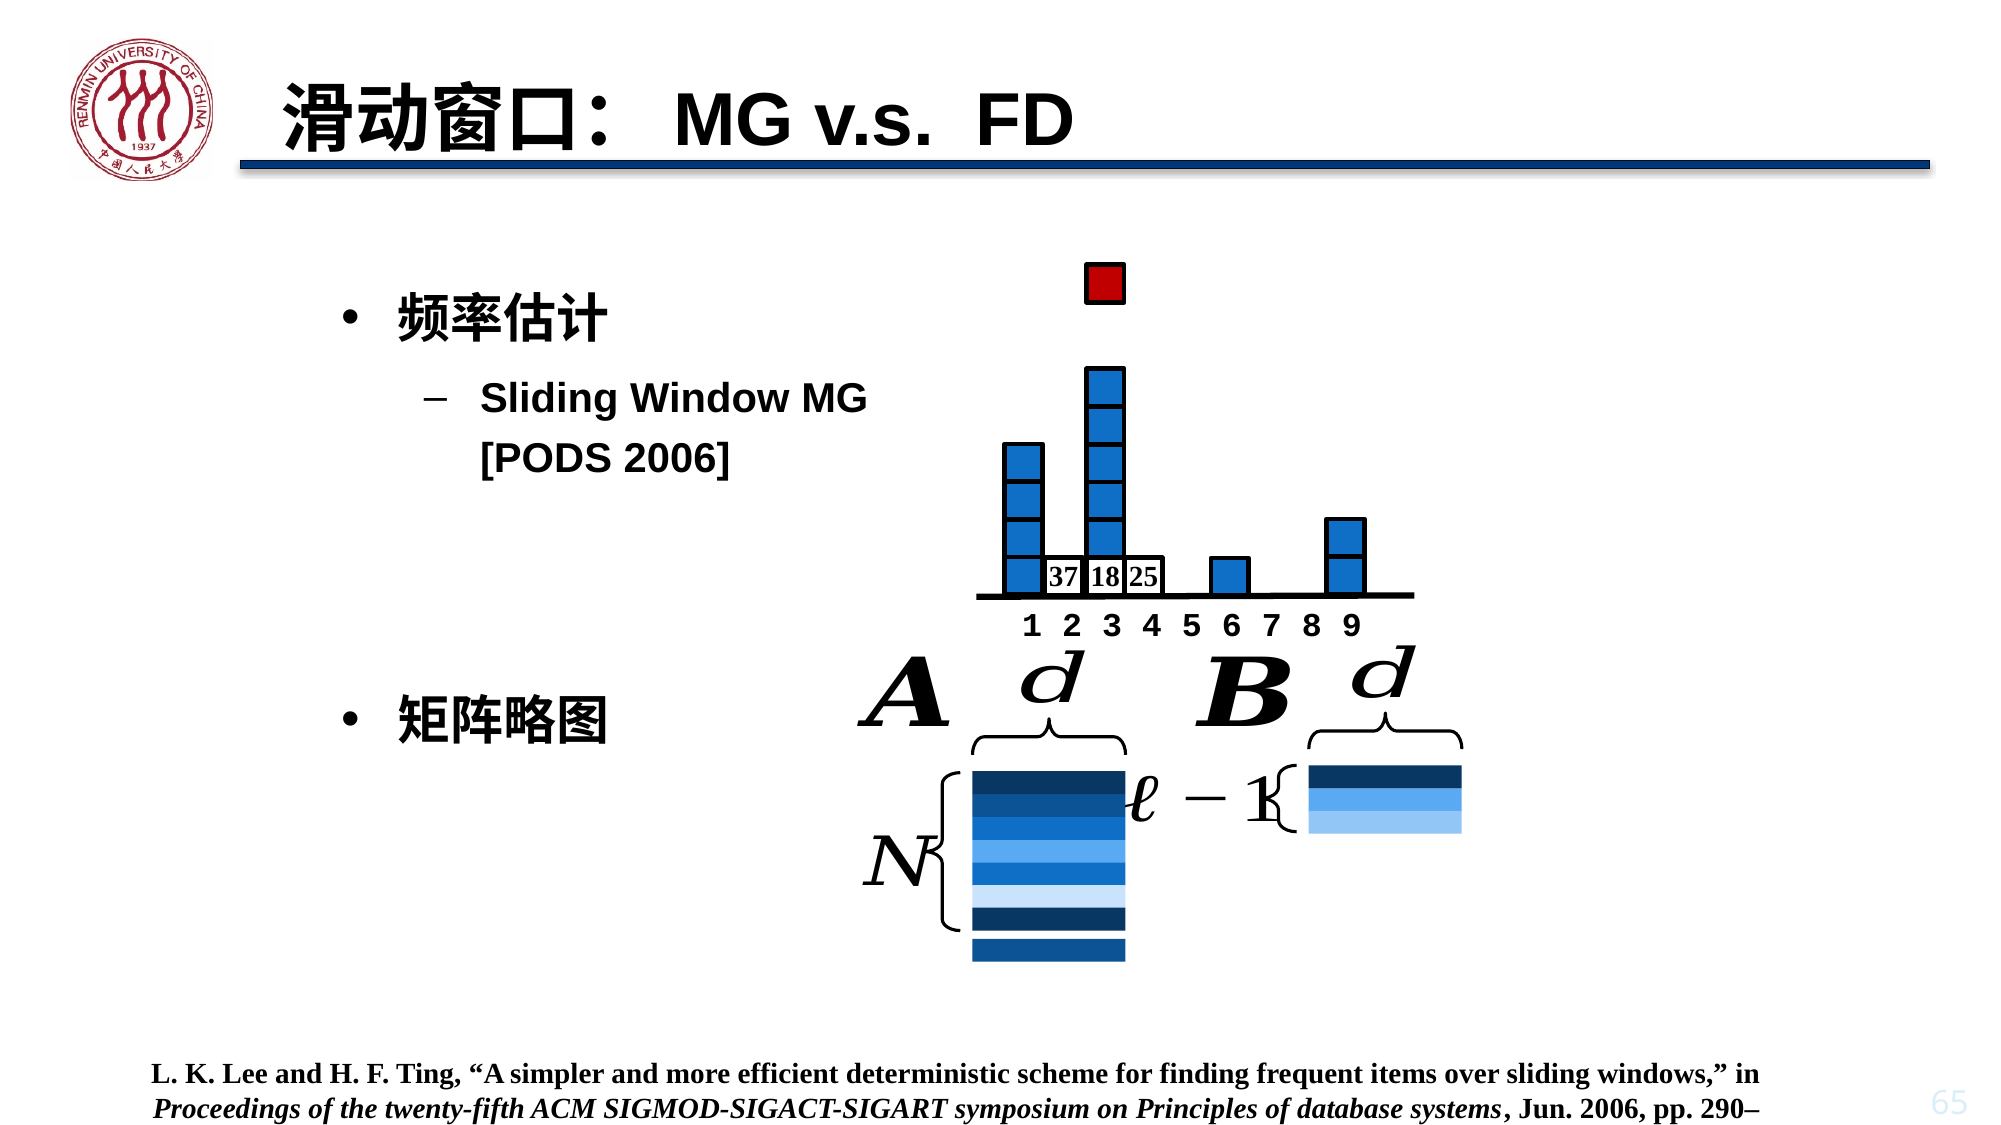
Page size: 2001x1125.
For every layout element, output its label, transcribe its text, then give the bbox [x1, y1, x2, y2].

text_box [1266, 764, 1297, 833]
text_box [1086, 264, 1125, 303]
text_box [970, 769, 1128, 796]
text_box [926, 771, 961, 932]
text_box L. K. Lee and H. F. Ting, “A simpler and more efficient deterministic scheme for finding frequent items over sliding windows,” in Proceedings of the twenty-fifth ACM SIGMOD-SIGACT-SIGART symposium on Principles of database systems, Jun. 2006, pp. 290–297. [117, 1046, 1796, 1125]
picture [70, 38, 213, 181]
text_box 37 [1044, 557, 1083, 593]
text_box 频率估计 Sliding Window MG [PODS 2006] 矩阵略图 [326, 264, 894, 878]
text_box [1086, 444, 1125, 482]
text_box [1308, 765, 1462, 834]
text_box 25 [1124, 557, 1163, 593]
text_box [970, 906, 1128, 933]
text_box [970, 883, 1128, 906]
title 滑动窗口：MG v.s. FD [265, 22, 1876, 209]
text_box [1086, 482, 1125, 520]
text_box [1086, 407, 1125, 444]
text_box 18 [1086, 557, 1124, 593]
text_box [1086, 520, 1125, 557]
text_box [1308, 712, 1463, 750]
text_box [1004, 520, 1043, 558]
text_box [1211, 558, 1249, 593]
text_box [970, 838, 1128, 861]
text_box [1007, 597, 1398, 603]
text_box [970, 815, 1128, 838]
text_box [1086, 368, 1125, 407]
text_box 1 2 3 4 5 6 7 8 9 [1007, 605, 1398, 651]
text_box [1326, 557, 1365, 593]
text_box [1004, 558, 1043, 593]
text_box [1004, 482, 1043, 520]
text_box [971, 717, 1127, 755]
text_box [1326, 519, 1365, 557]
text_box [970, 796, 1128, 815]
text_box [1004, 443, 1043, 482]
text_box [970, 861, 1128, 883]
text_box [970, 937, 1128, 964]
